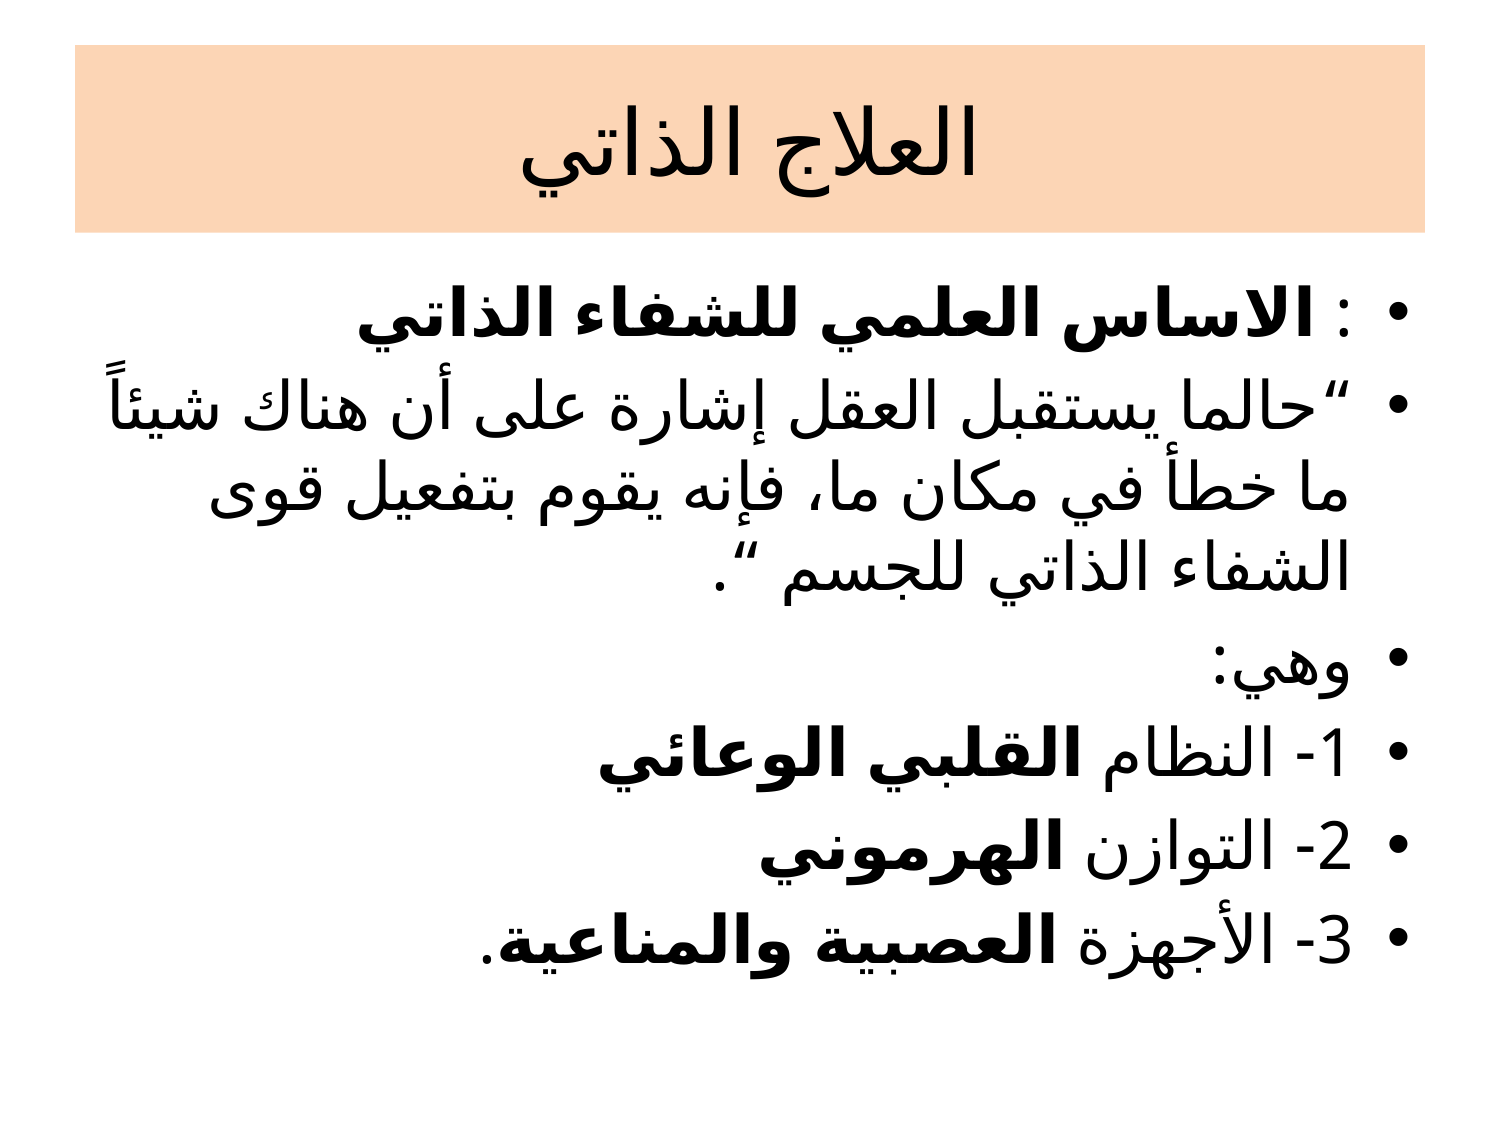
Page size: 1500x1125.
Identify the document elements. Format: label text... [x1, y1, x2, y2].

list : الاساس العلمي للشفاء الذاتي “حالما يستقبل العقل إشارة على أن هناك شيئاً ما خطأ في مكان ما، فإنه يقوم بتفعيل قوى الشفاء الذاتي للجسم “. وهي: 1- النظام القلبي الوعائي 2- التوازن الهرموني 3- الأجهزة العصبية والمناعية. [75, 262, 1425, 1005]
title العلاج الذاتي [75, 45, 1425, 233]
